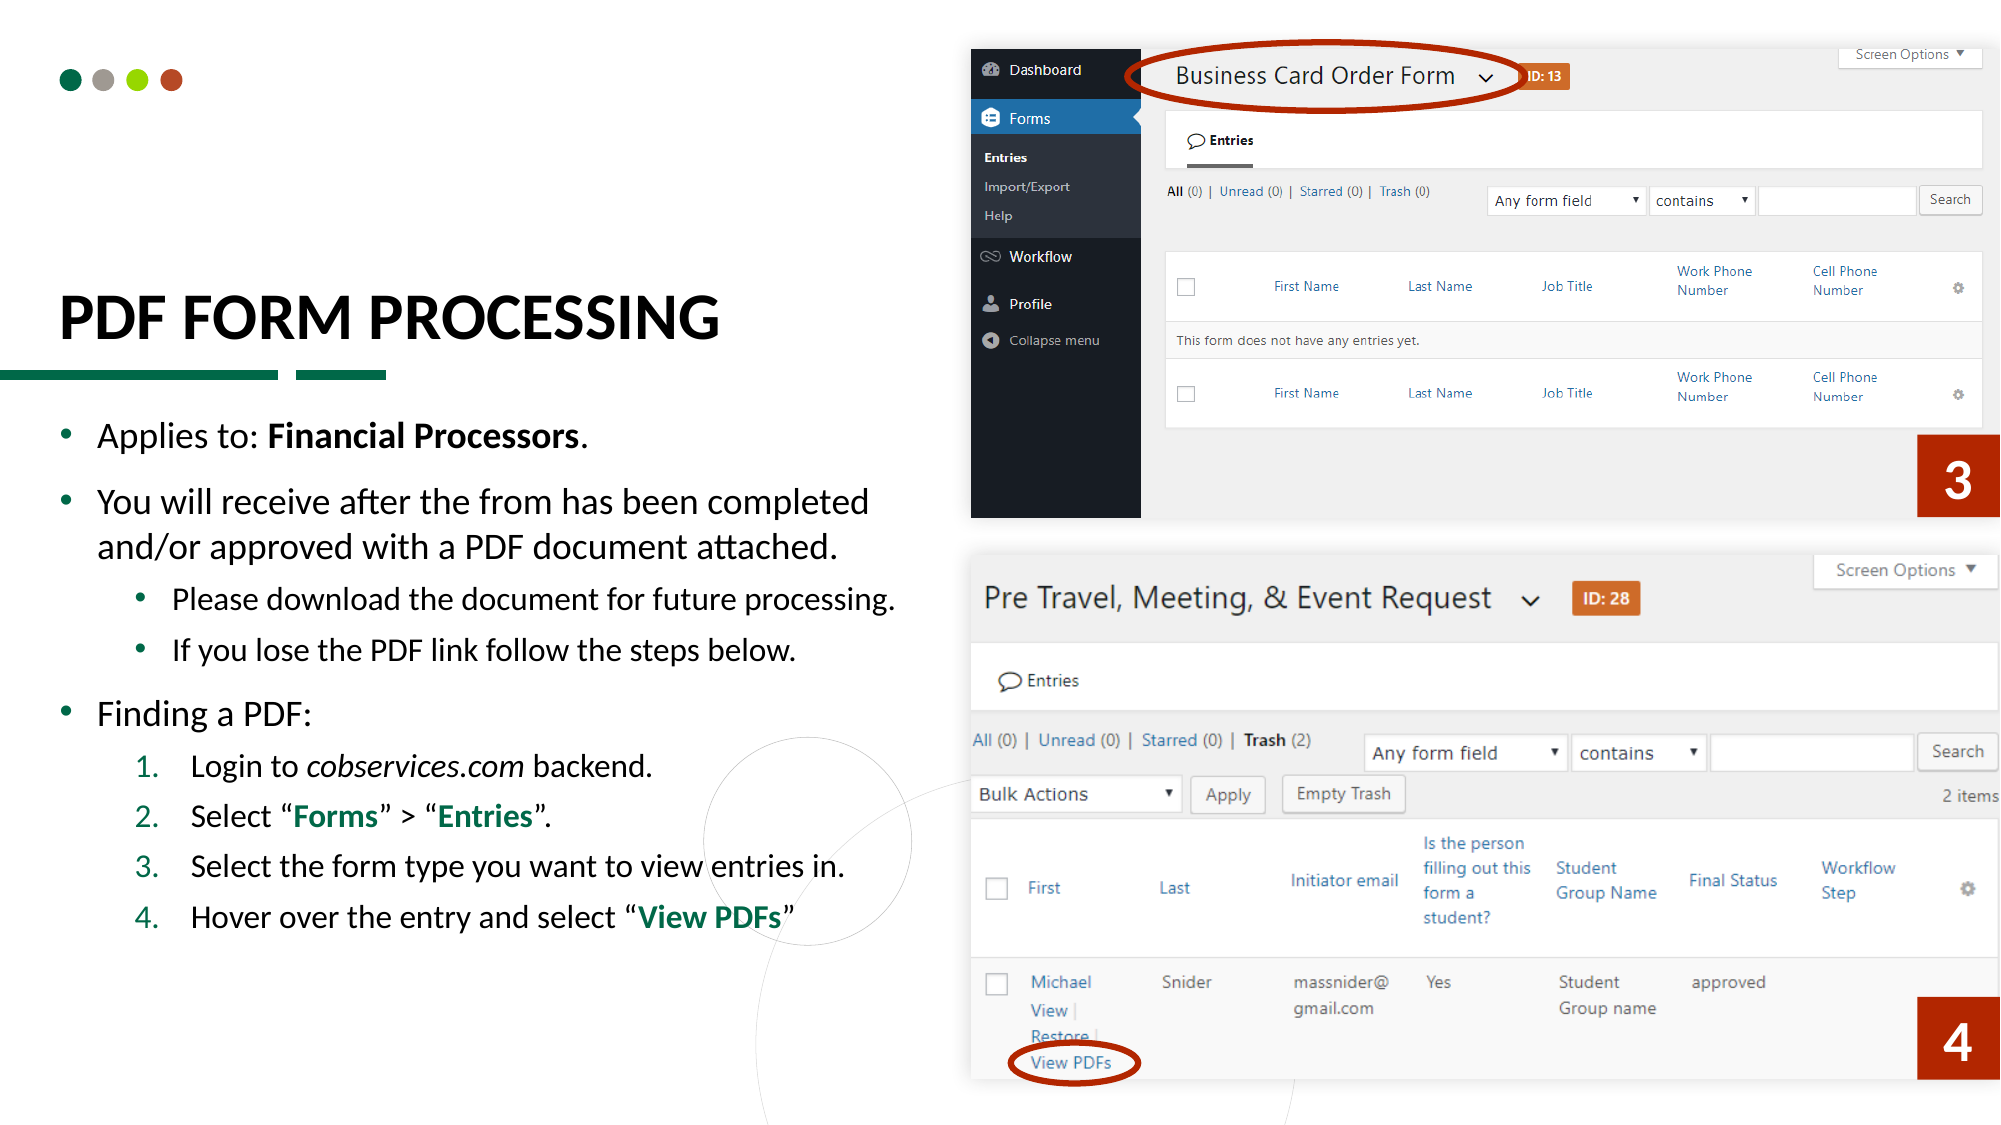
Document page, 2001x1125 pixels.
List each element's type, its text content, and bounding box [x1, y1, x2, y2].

text_box [1030, 1079, 1119, 1085]
text_box [1200, 41, 1453, 49]
list Applies to: Financial Processors. You will receive after the from has been completed and/or approved with a PDF document attached. Please download the document for future processing. If you lose the PDF link follow the steps below. Finding a PDF: Login to cobservices.com backend. Select “Forms” > “Entries”. Select the form type you want to view entries in. Hover over the entry and select “View PDFs” [59, 411, 953, 978]
picture [971, 555, 2000, 1079]
title PDF form processing [59, 171, 953, 355]
picture [971, 49, 2000, 518]
